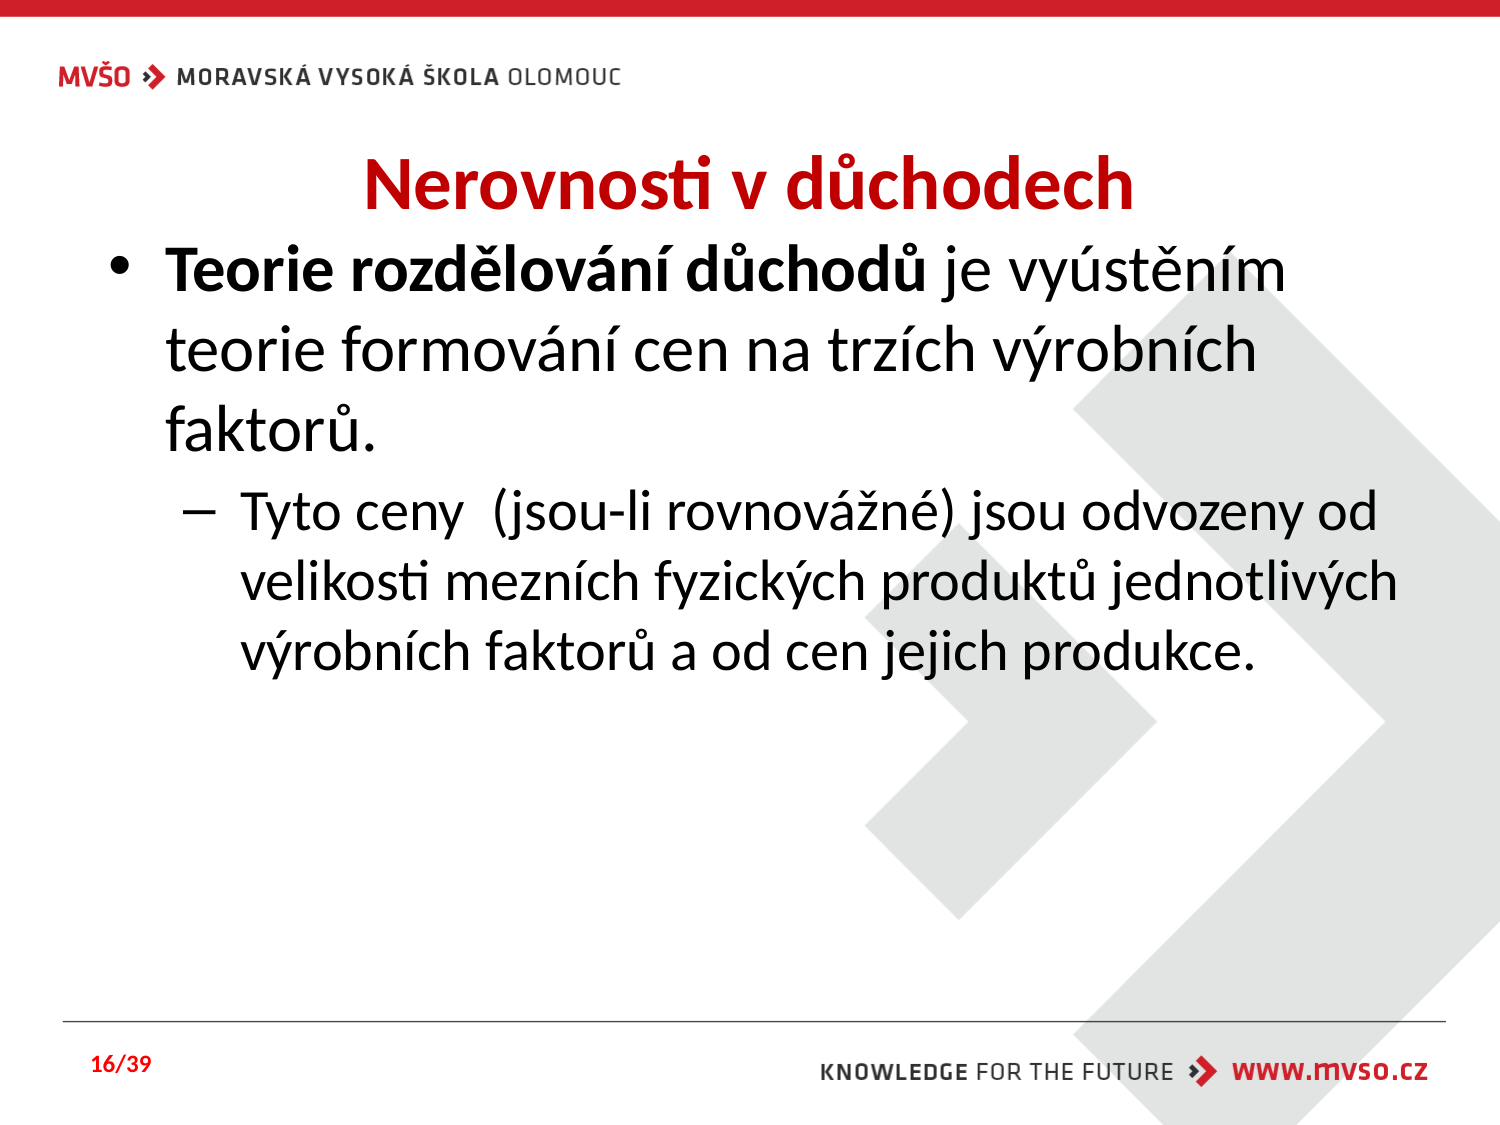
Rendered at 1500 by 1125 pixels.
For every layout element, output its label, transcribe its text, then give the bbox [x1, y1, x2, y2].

text_box 16/39 [74, 1040, 213, 1085]
list Teorie rozdělování důchodů je vyústěním teorie formování cen na trzích výrobních faktorů. Tyto ceny (jsou-li rovnovážné) jsou odvozeny od velikosti mezních fyzických produktů jednotlivých výrobních faktorů a od cen jejich produkce. [75, 217, 1425, 1005]
title Nerovnosti v důchodech [75, 124, 1425, 217]
picture [0, 0, 1500, 1125]
